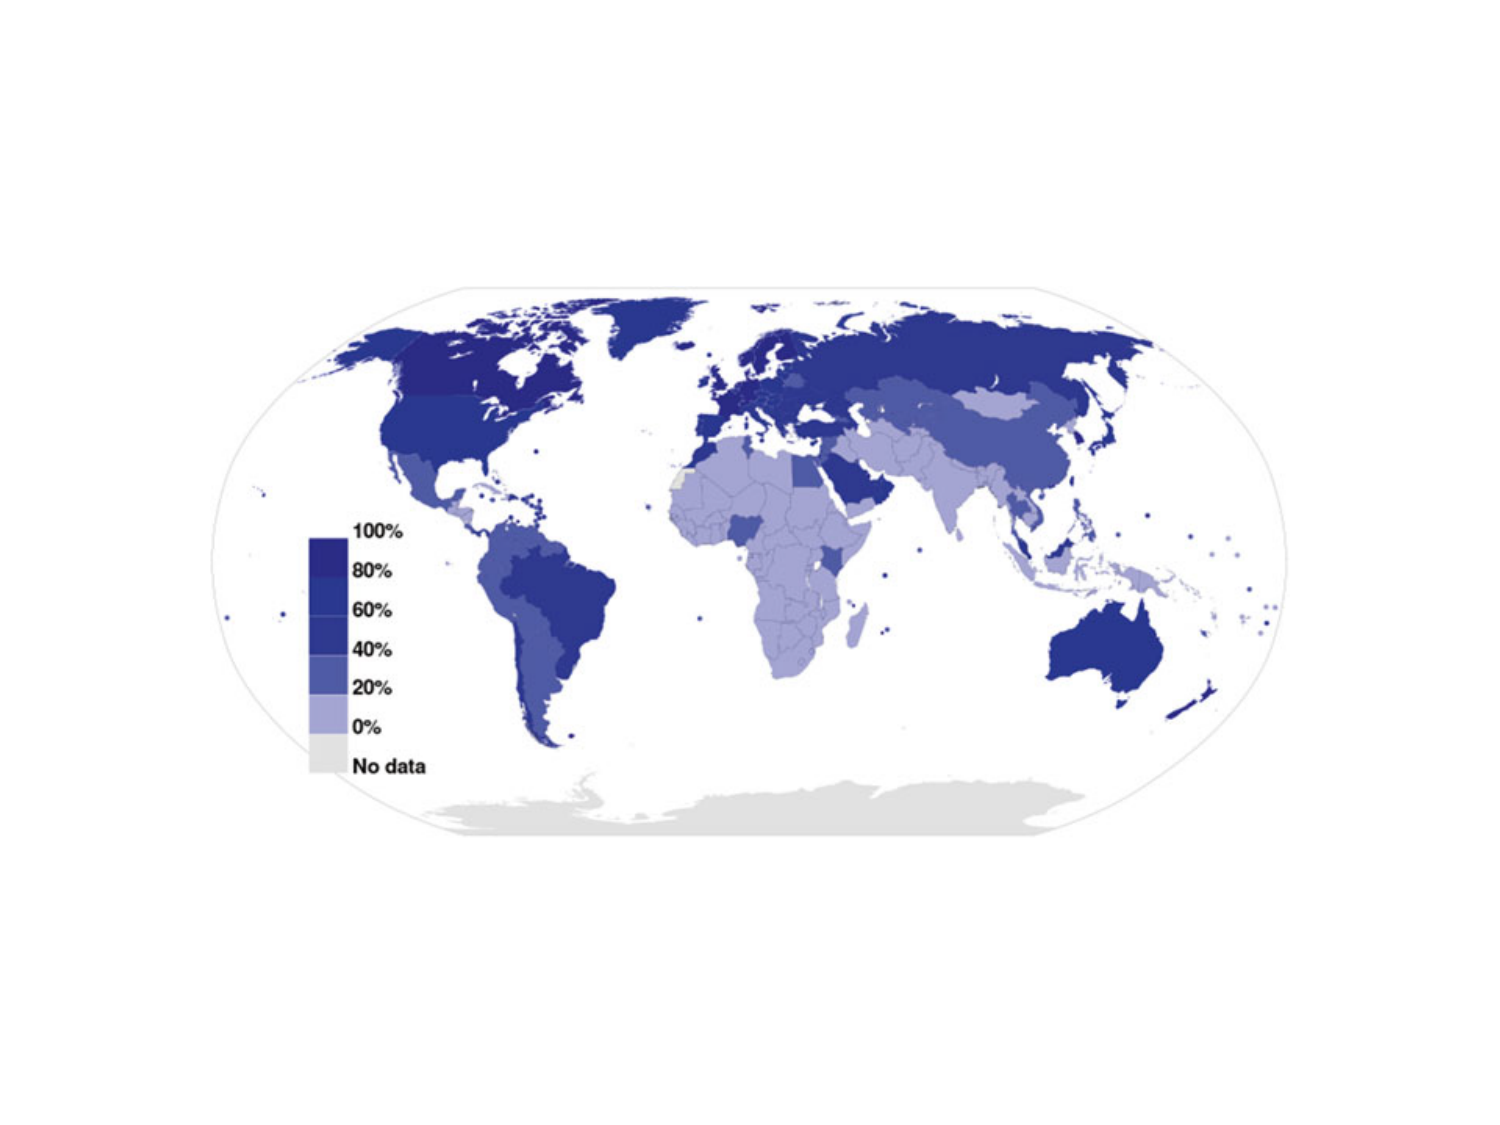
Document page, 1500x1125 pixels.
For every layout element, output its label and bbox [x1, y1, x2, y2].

picture [209, 100, 1291, 839]
